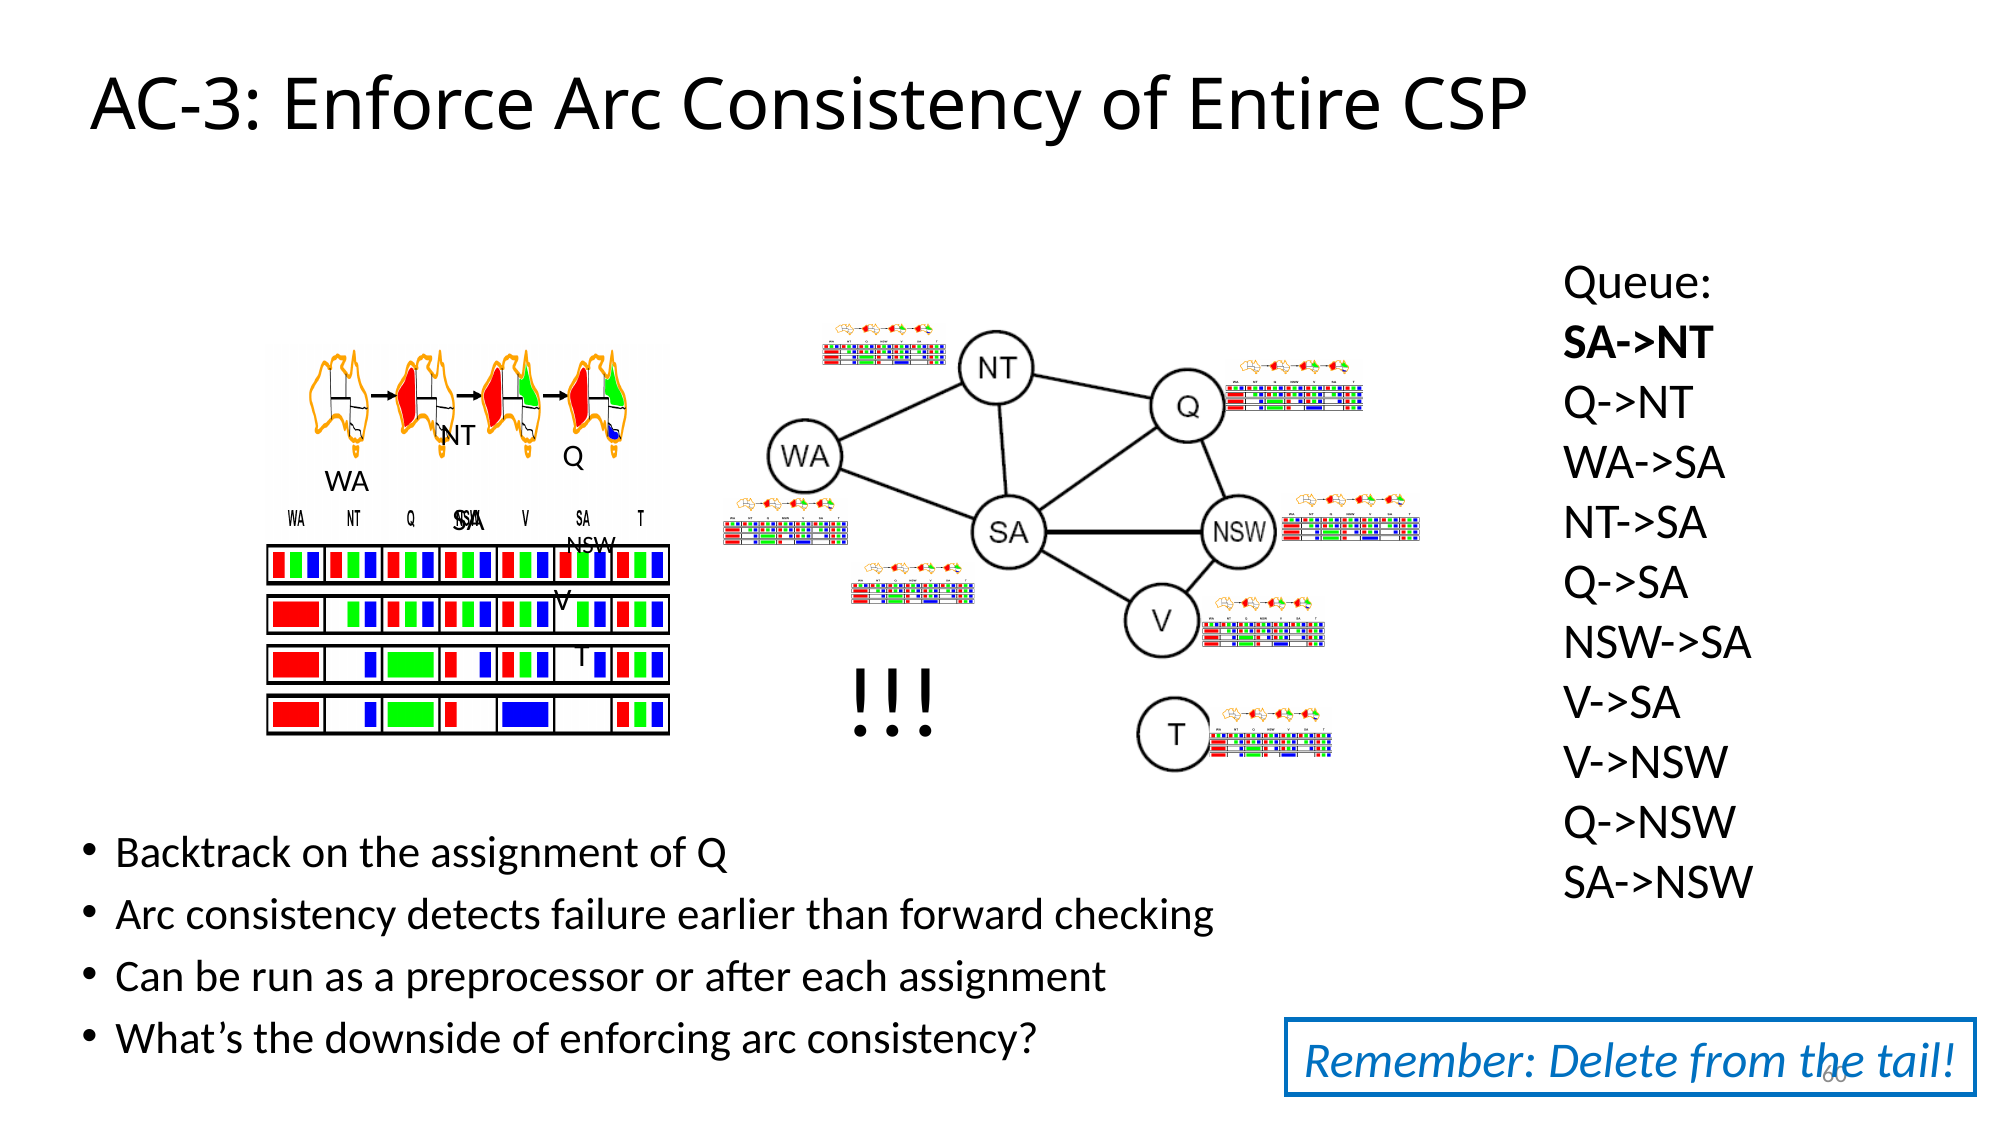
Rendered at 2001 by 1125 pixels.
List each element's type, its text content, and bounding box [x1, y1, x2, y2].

text_box Remember: Delete from the tail! [1285, 1019, 1975, 1095]
text_box Queue: SA->NT Q->NT WA->SA NT->SA Q->SA NSW->SA V->SA V->NSW Q->NSW SA->NSW [1548, 240, 1769, 916]
slide_number 60 [1412, 1042, 1863, 1103]
picture [723, 318, 1420, 778]
title AC-3: Enforce Arc Consistency of Entire CSP [75, 59, 1801, 153]
list Backtrack on the assignment of Q Arc consistency detects failure earlier than forward checking Can be run as a preprocessor or after each assignment What’s the downside of enforcing arc consistency? [66, 257, 1934, 1074]
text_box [265, 344, 682, 737]
